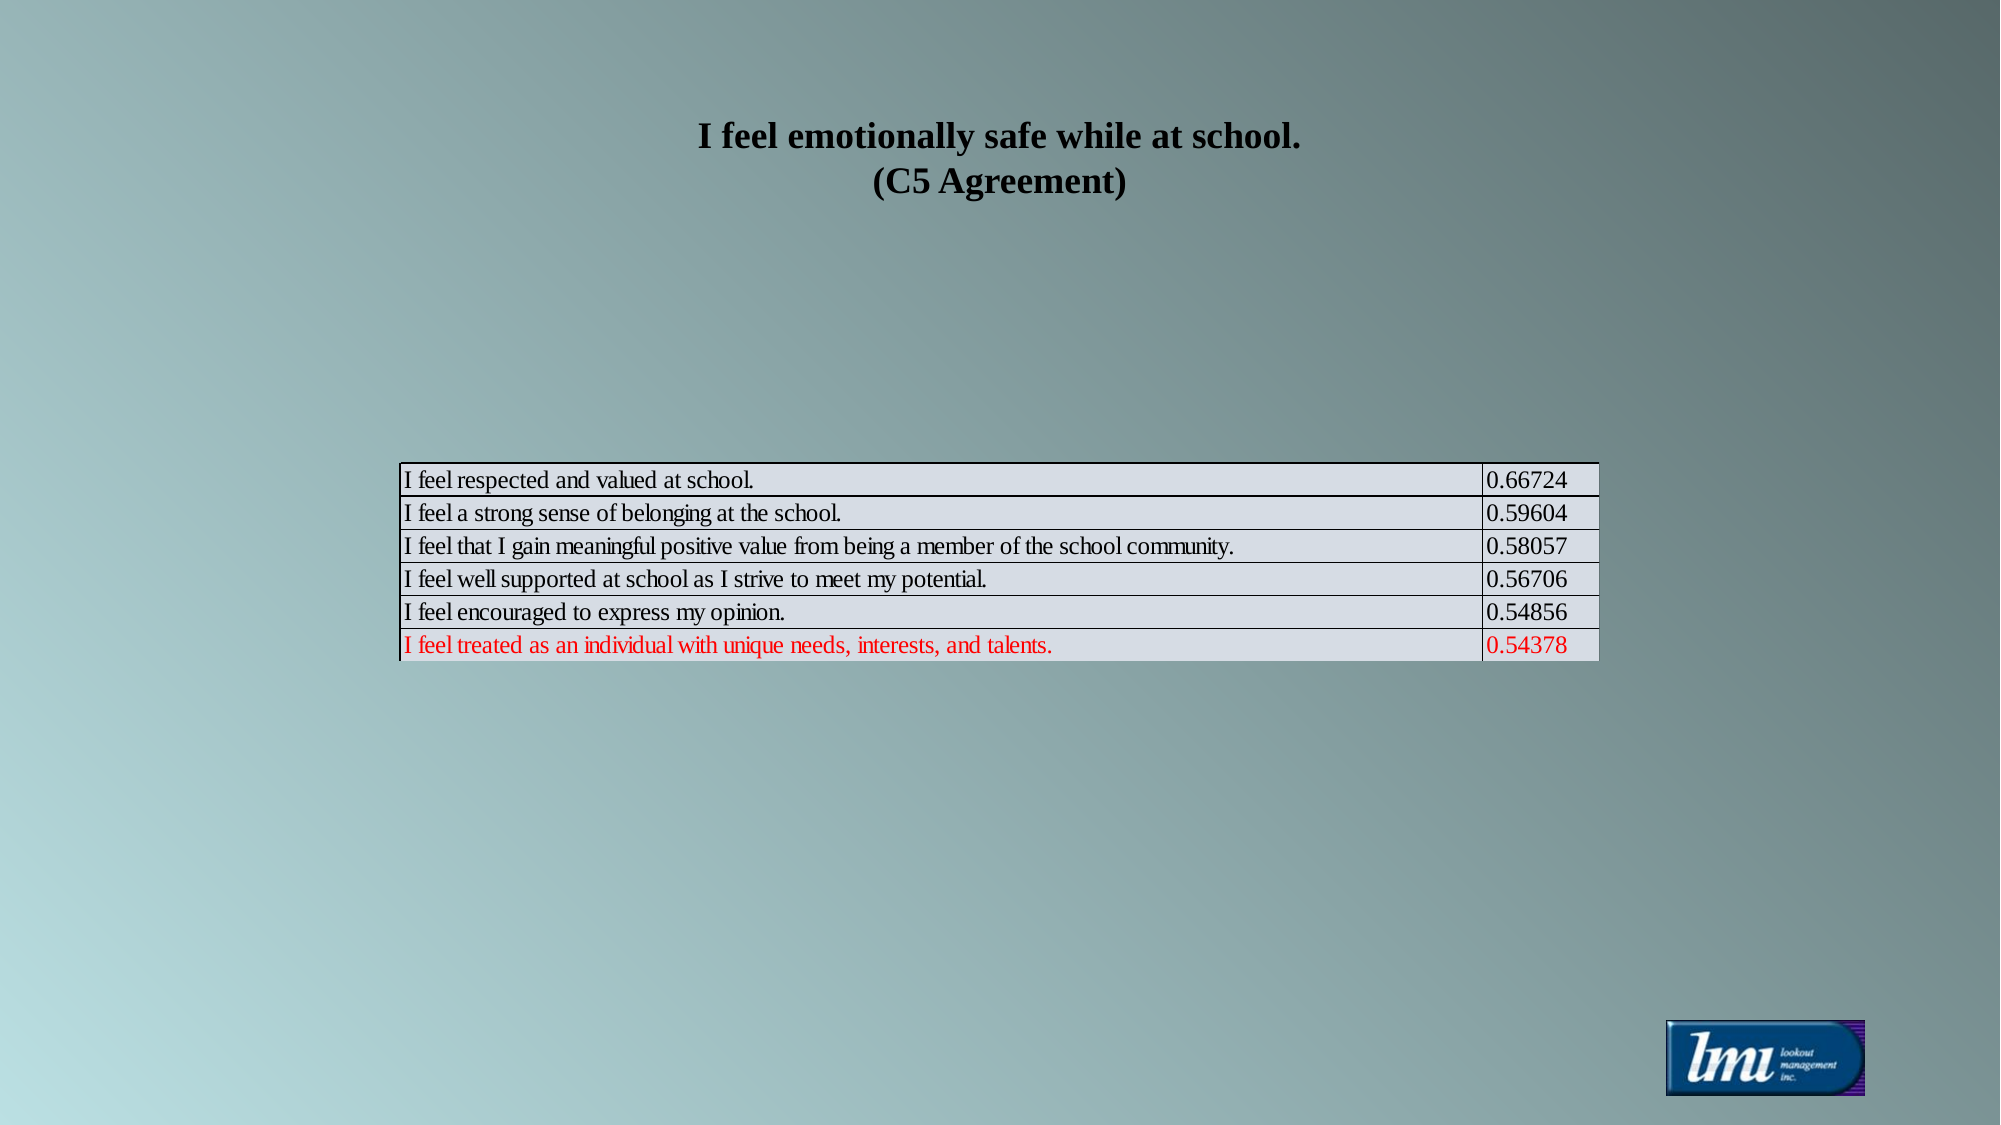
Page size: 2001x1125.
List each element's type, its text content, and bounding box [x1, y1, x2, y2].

picture [1666, 1020, 1865, 1096]
picture [399, 462, 1601, 663]
text_box I feel emotionally safe while at school. (C5 Agreement) [270, 104, 1730, 209]
